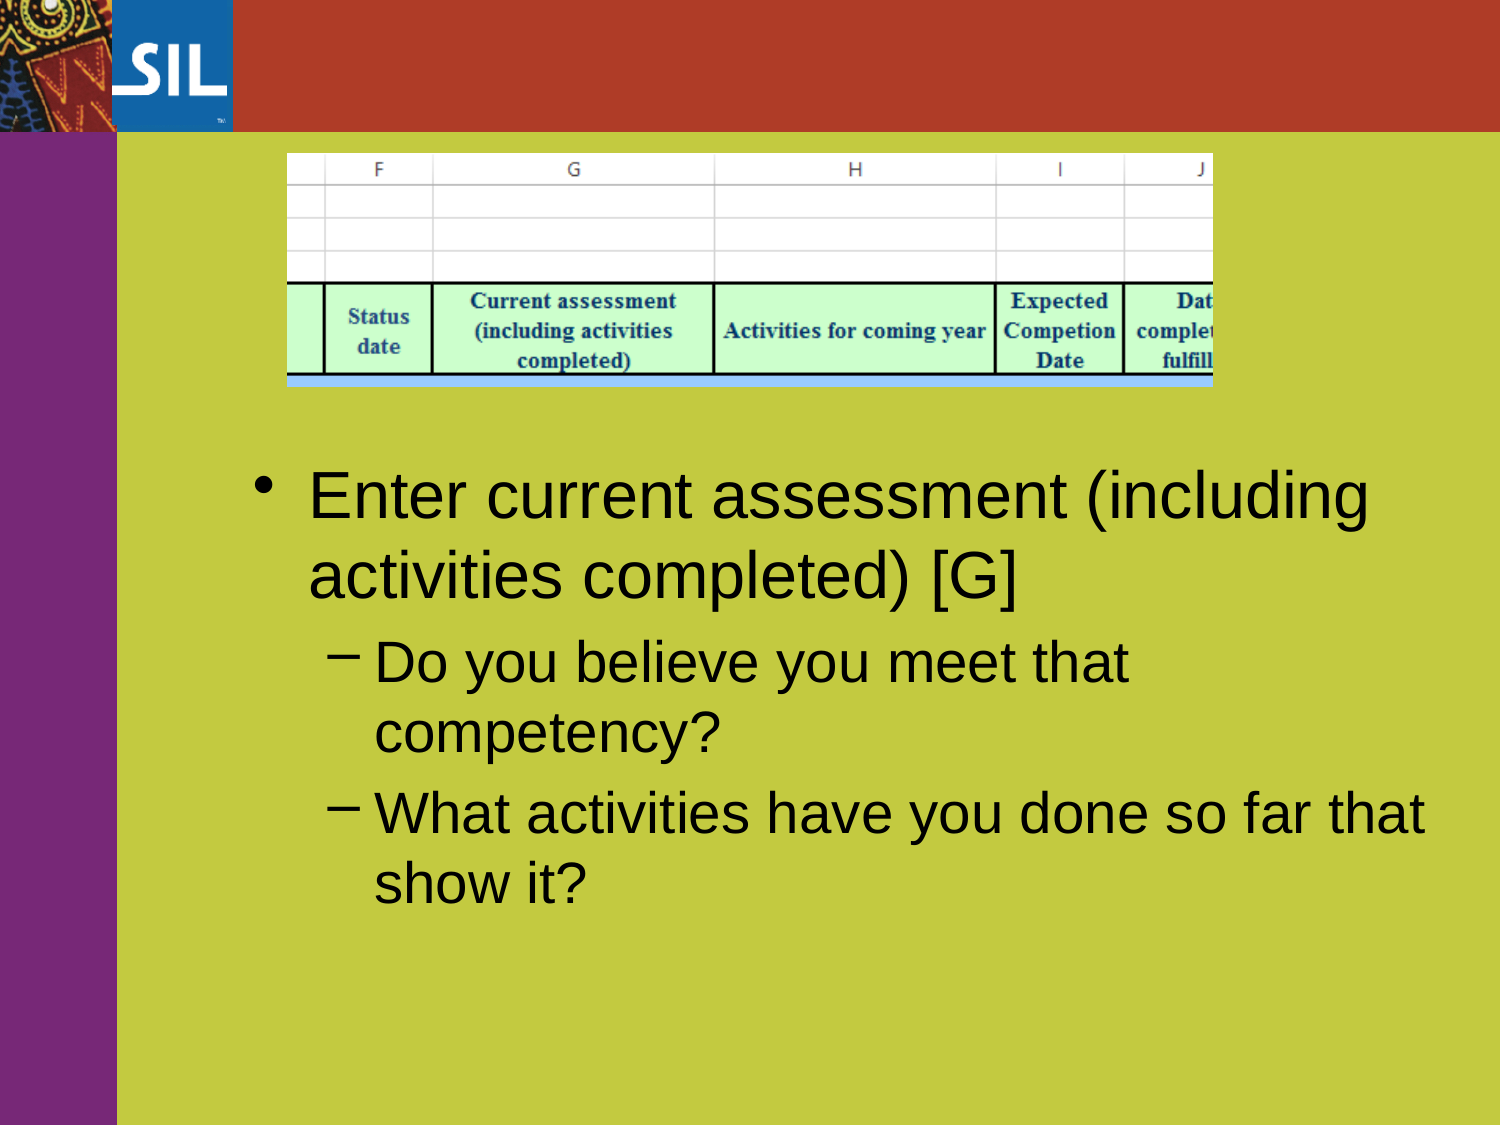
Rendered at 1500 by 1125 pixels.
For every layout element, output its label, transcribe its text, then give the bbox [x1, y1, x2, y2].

list Enter current assessment (including activities completed) [G] Do you believe you meet that competency? What activities have you done so far that show it? [237, 444, 1450, 1026]
picture [0, 0, 1500, 1125]
